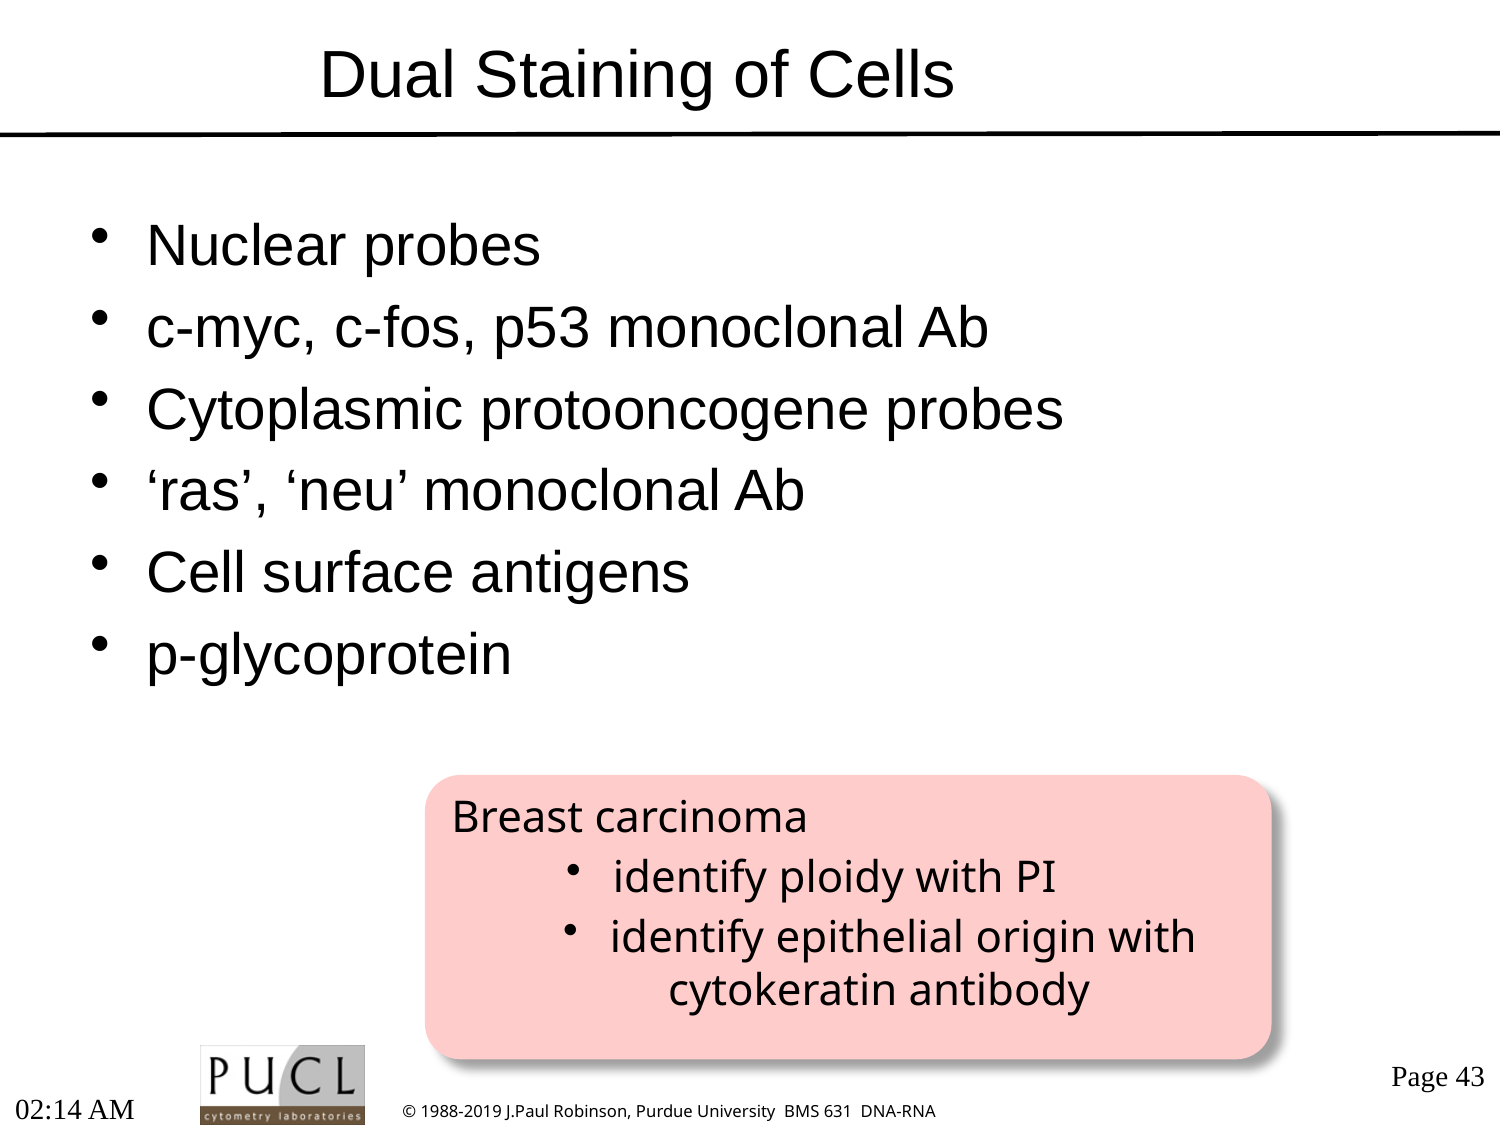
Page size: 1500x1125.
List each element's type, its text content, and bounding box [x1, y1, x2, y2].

picture [200, 1045, 365, 1125]
text_box Breast carcinoma [436, 781, 824, 848]
title Dual Staining of Cells [0, 0, 1275, 142]
text_box identify ploidy with PI [551, 841, 1072, 909]
text_box [424, 774, 1272, 1060]
list Nuclear probes c-myc, c-fos, p53 monoclonal Ab Cytoplasmic protooncogene probes ‘ras’, ‘neu’ monoclonal Ab Cell surface antigens p-glycoprotein [75, 200, 1350, 875]
text_box identify epithelial origin with cytokeratin antibody [548, 901, 1212, 1021]
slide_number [0, 1083, 313, 1119]
